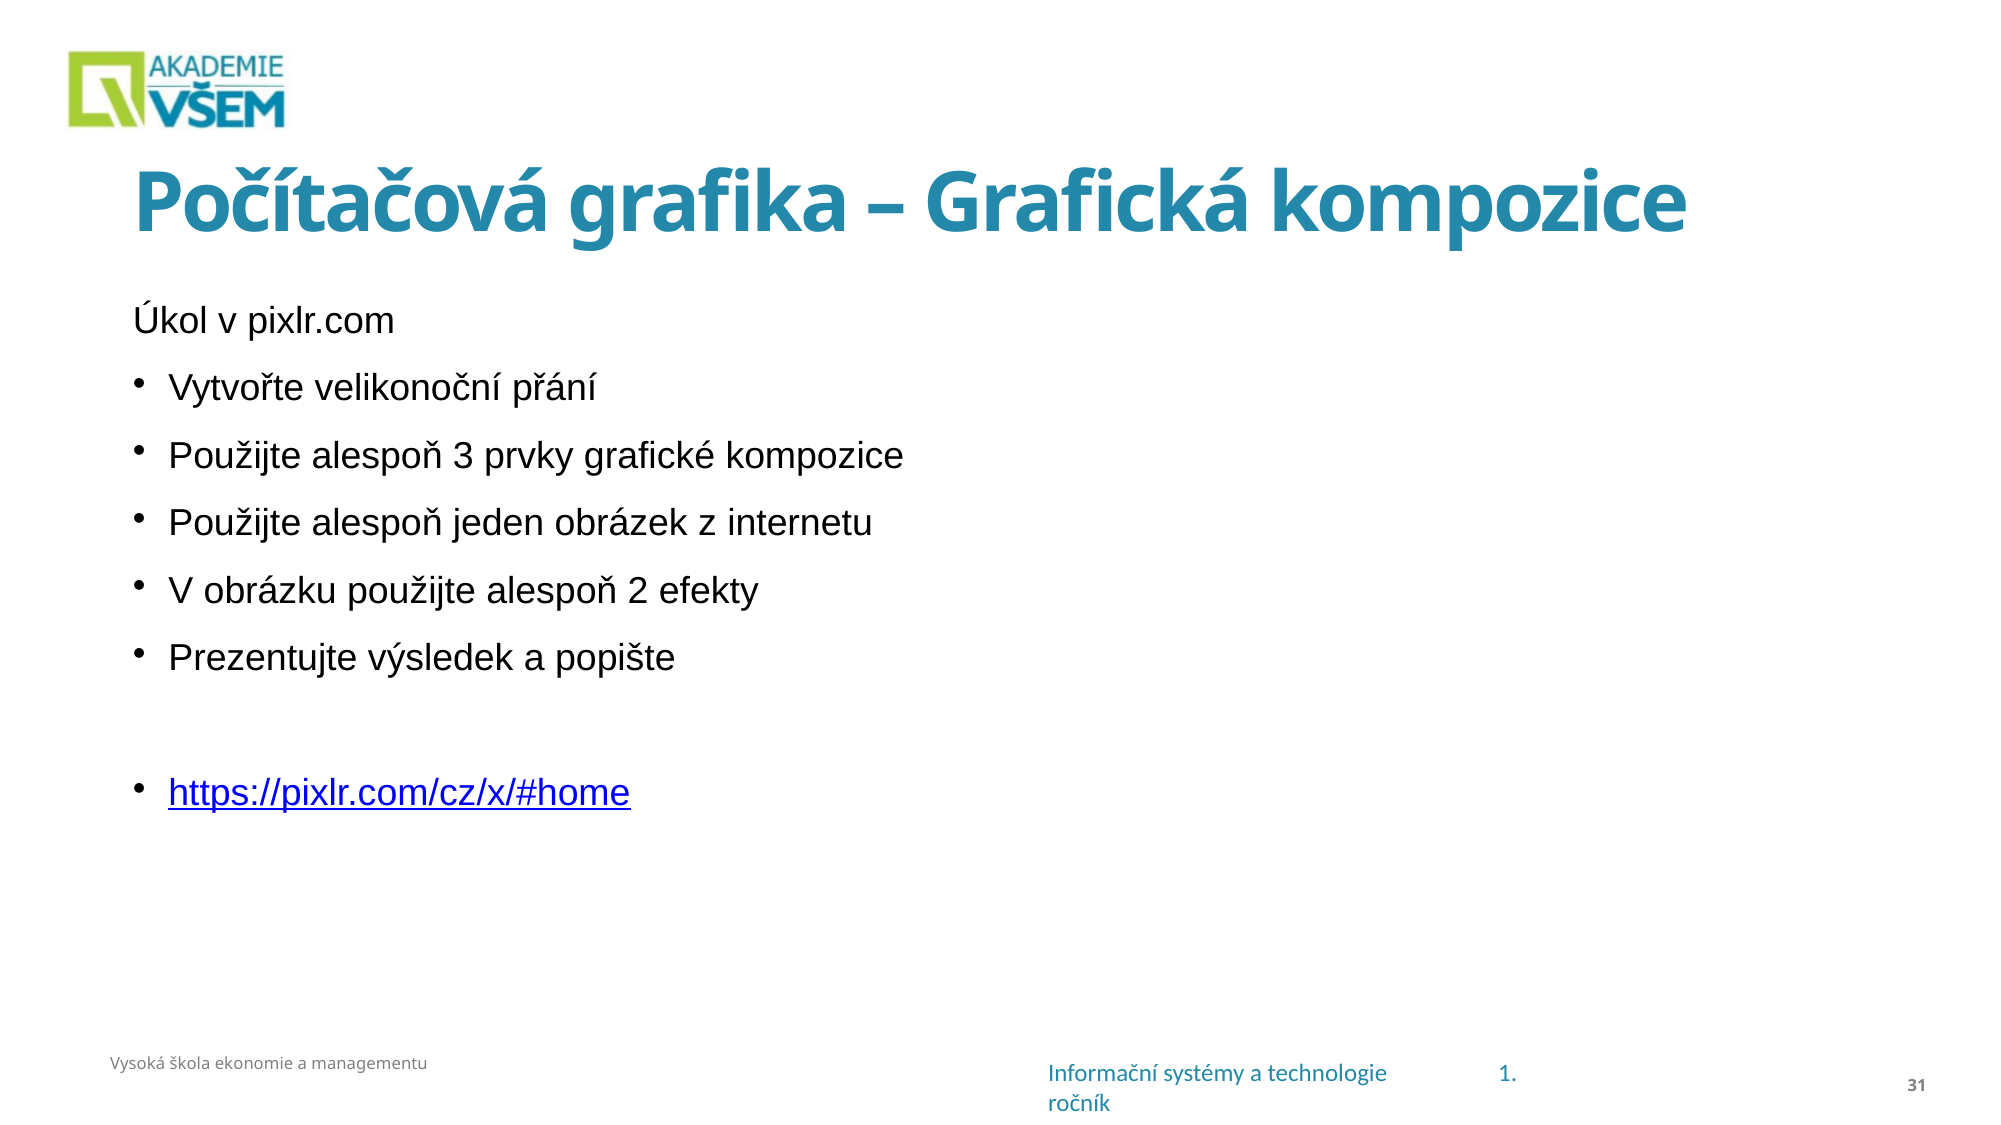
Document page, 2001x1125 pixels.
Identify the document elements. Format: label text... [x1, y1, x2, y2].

text_box Vysoká škola ekonomie a managementu [95, 1045, 443, 1080]
title Počítačová grafika – Grafická kompozice [132, 171, 1978, 225]
slide_number <číslo> [1816, 1062, 1942, 1109]
text_box Úkol v pixlr.com Vytvořte velikonoční přání Použijte alespoň 3 prvky grafické kompozice Použijte alespoň jeden obrázek z internetu V obrázku použijte alespoň 2 efekty Prezentujte výsledek a popište https://pixlr.com/cz/x/#home [118, 265, 1919, 1033]
picture [58, 38, 298, 136]
